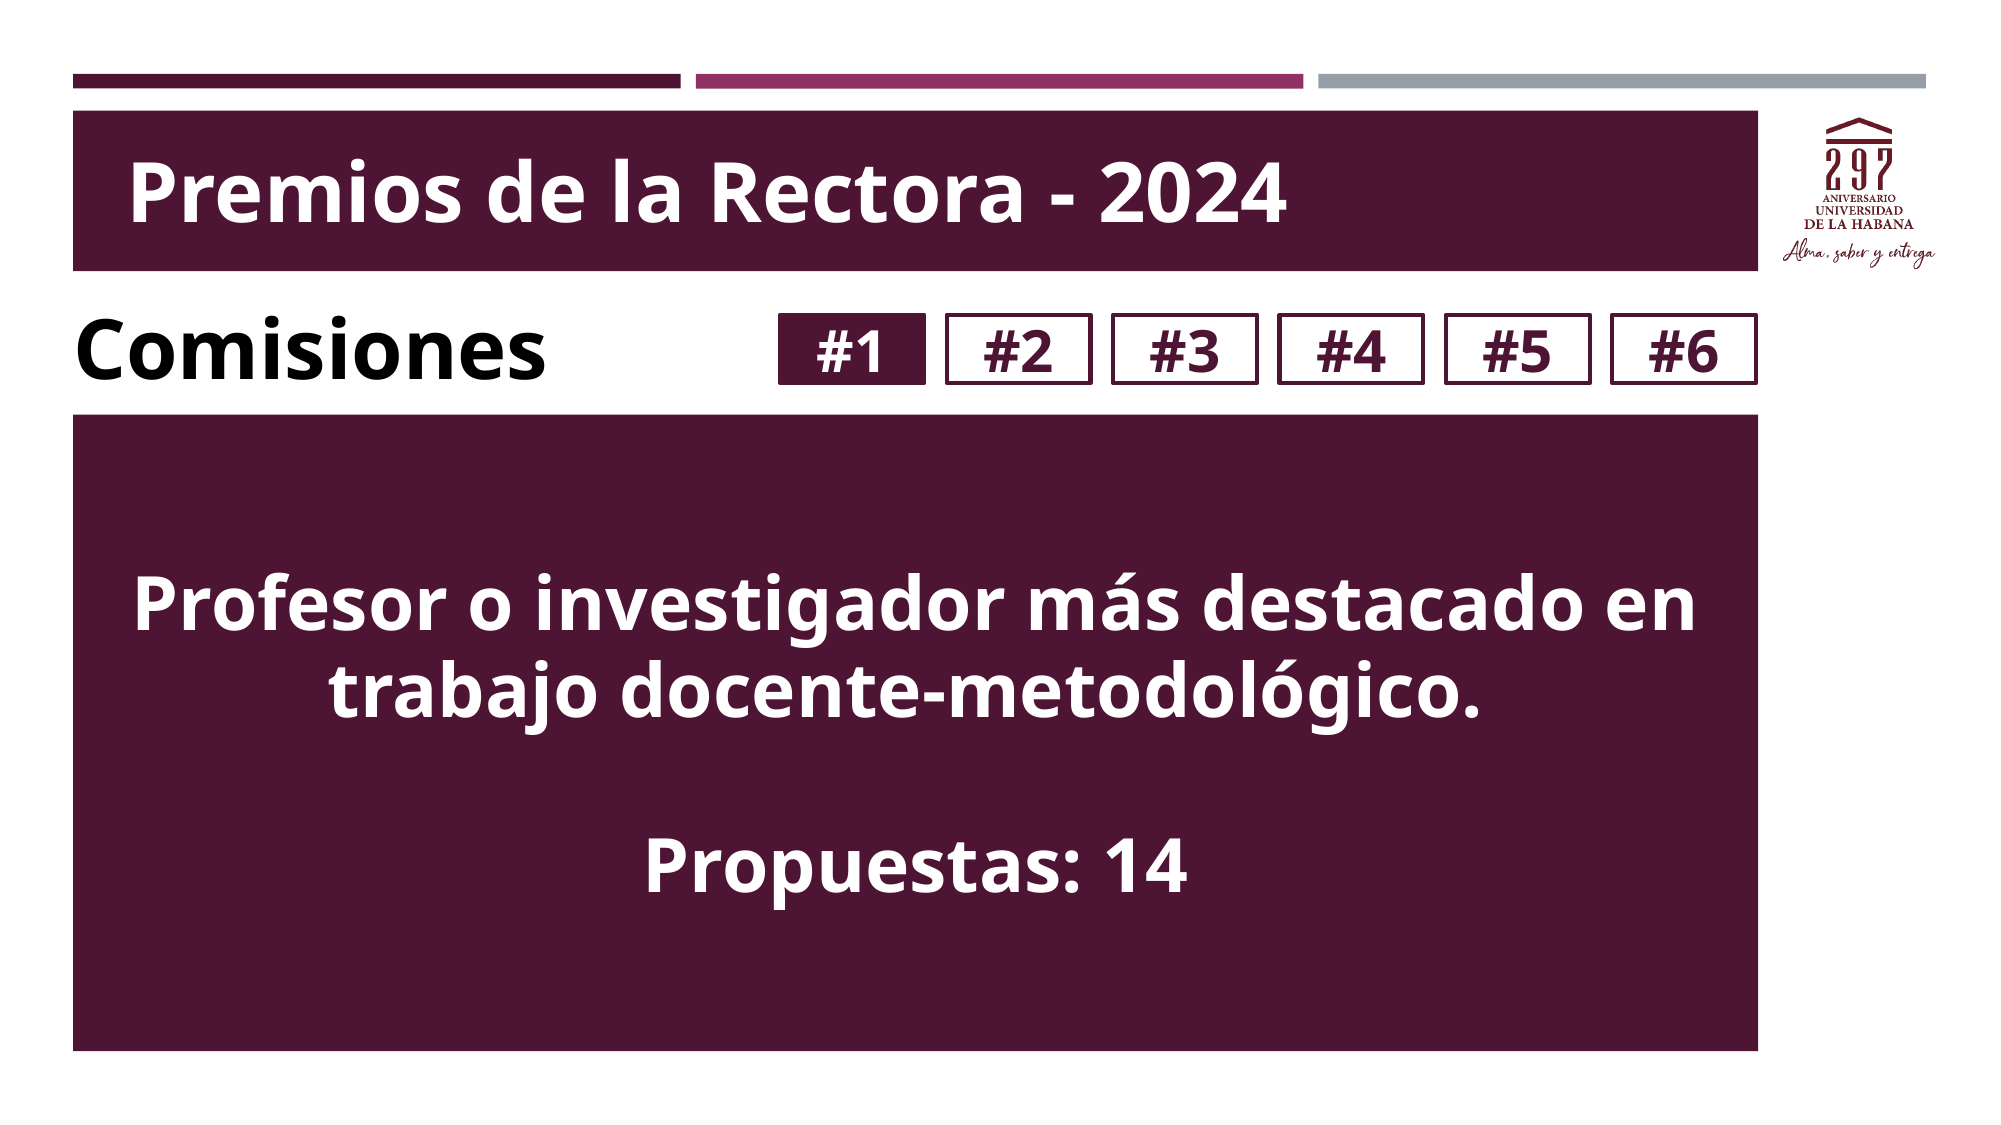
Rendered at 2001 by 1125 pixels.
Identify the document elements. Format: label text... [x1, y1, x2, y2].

text_box Premios de la Rectora - 2024 [73, 131, 1758, 247]
text_box Profesor o investigador más destacado en trabajo docente-metodológico. Propuestas: 14 [73, 414, 1759, 1052]
text_box [73, 110, 1758, 131]
text_box #2 [946, 314, 1091, 384]
text_box [73, 247, 1758, 272]
text_box #5 [1445, 314, 1590, 384]
text_box [695, 73, 1304, 89]
picture [1758, 89, 1960, 281]
text_box Comisiones [73, 288, 1759, 404]
text_box #3 [1113, 314, 1257, 384]
text_box [73, 73, 681, 89]
text_box #6 [1612, 314, 1757, 384]
text_box [1318, 73, 1926, 89]
text_box #1 [780, 314, 925, 384]
text_box #4 [1279, 314, 1424, 384]
